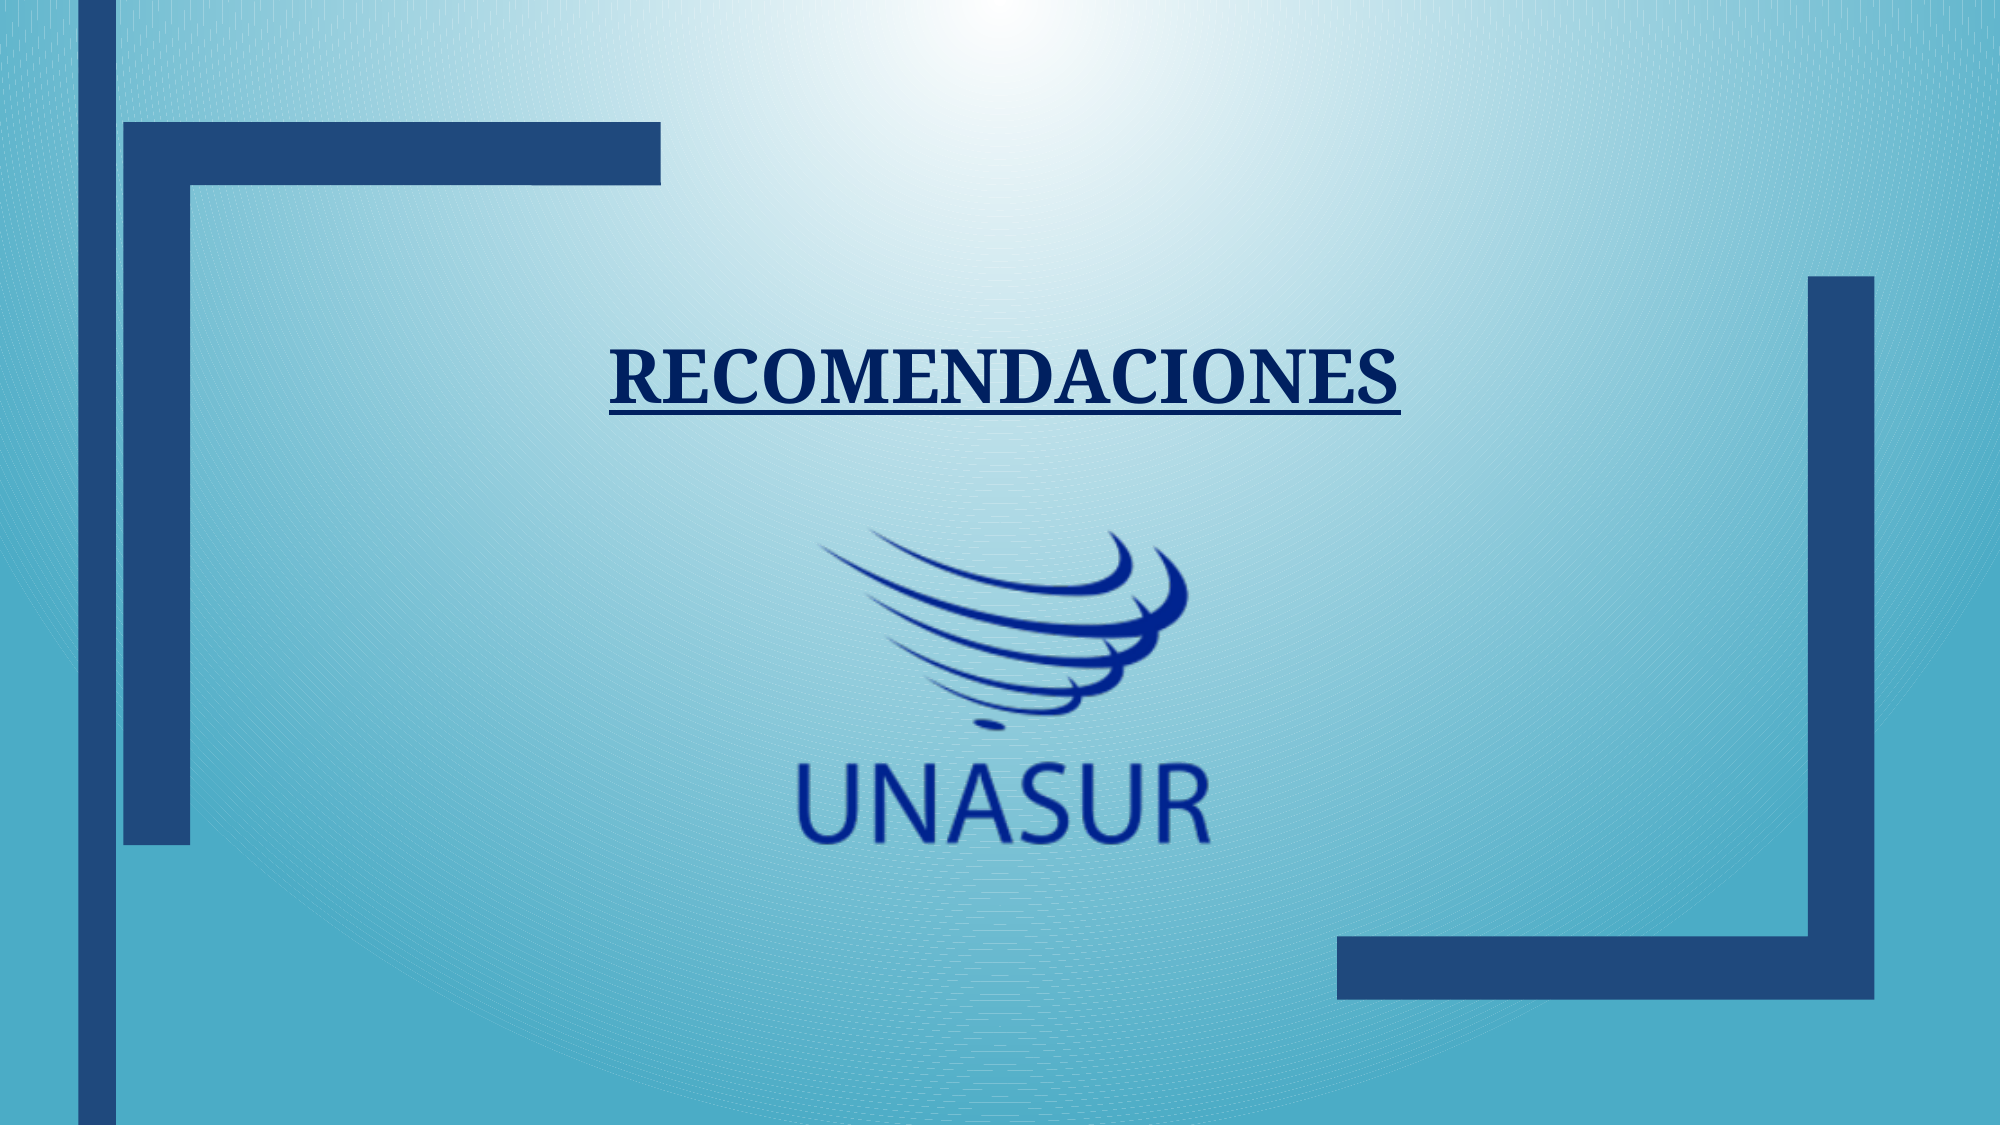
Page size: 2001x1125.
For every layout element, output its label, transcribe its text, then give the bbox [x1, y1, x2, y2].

title RECOMENDACIONES [319, 205, 1691, 428]
picture [793, 474, 1216, 897]
